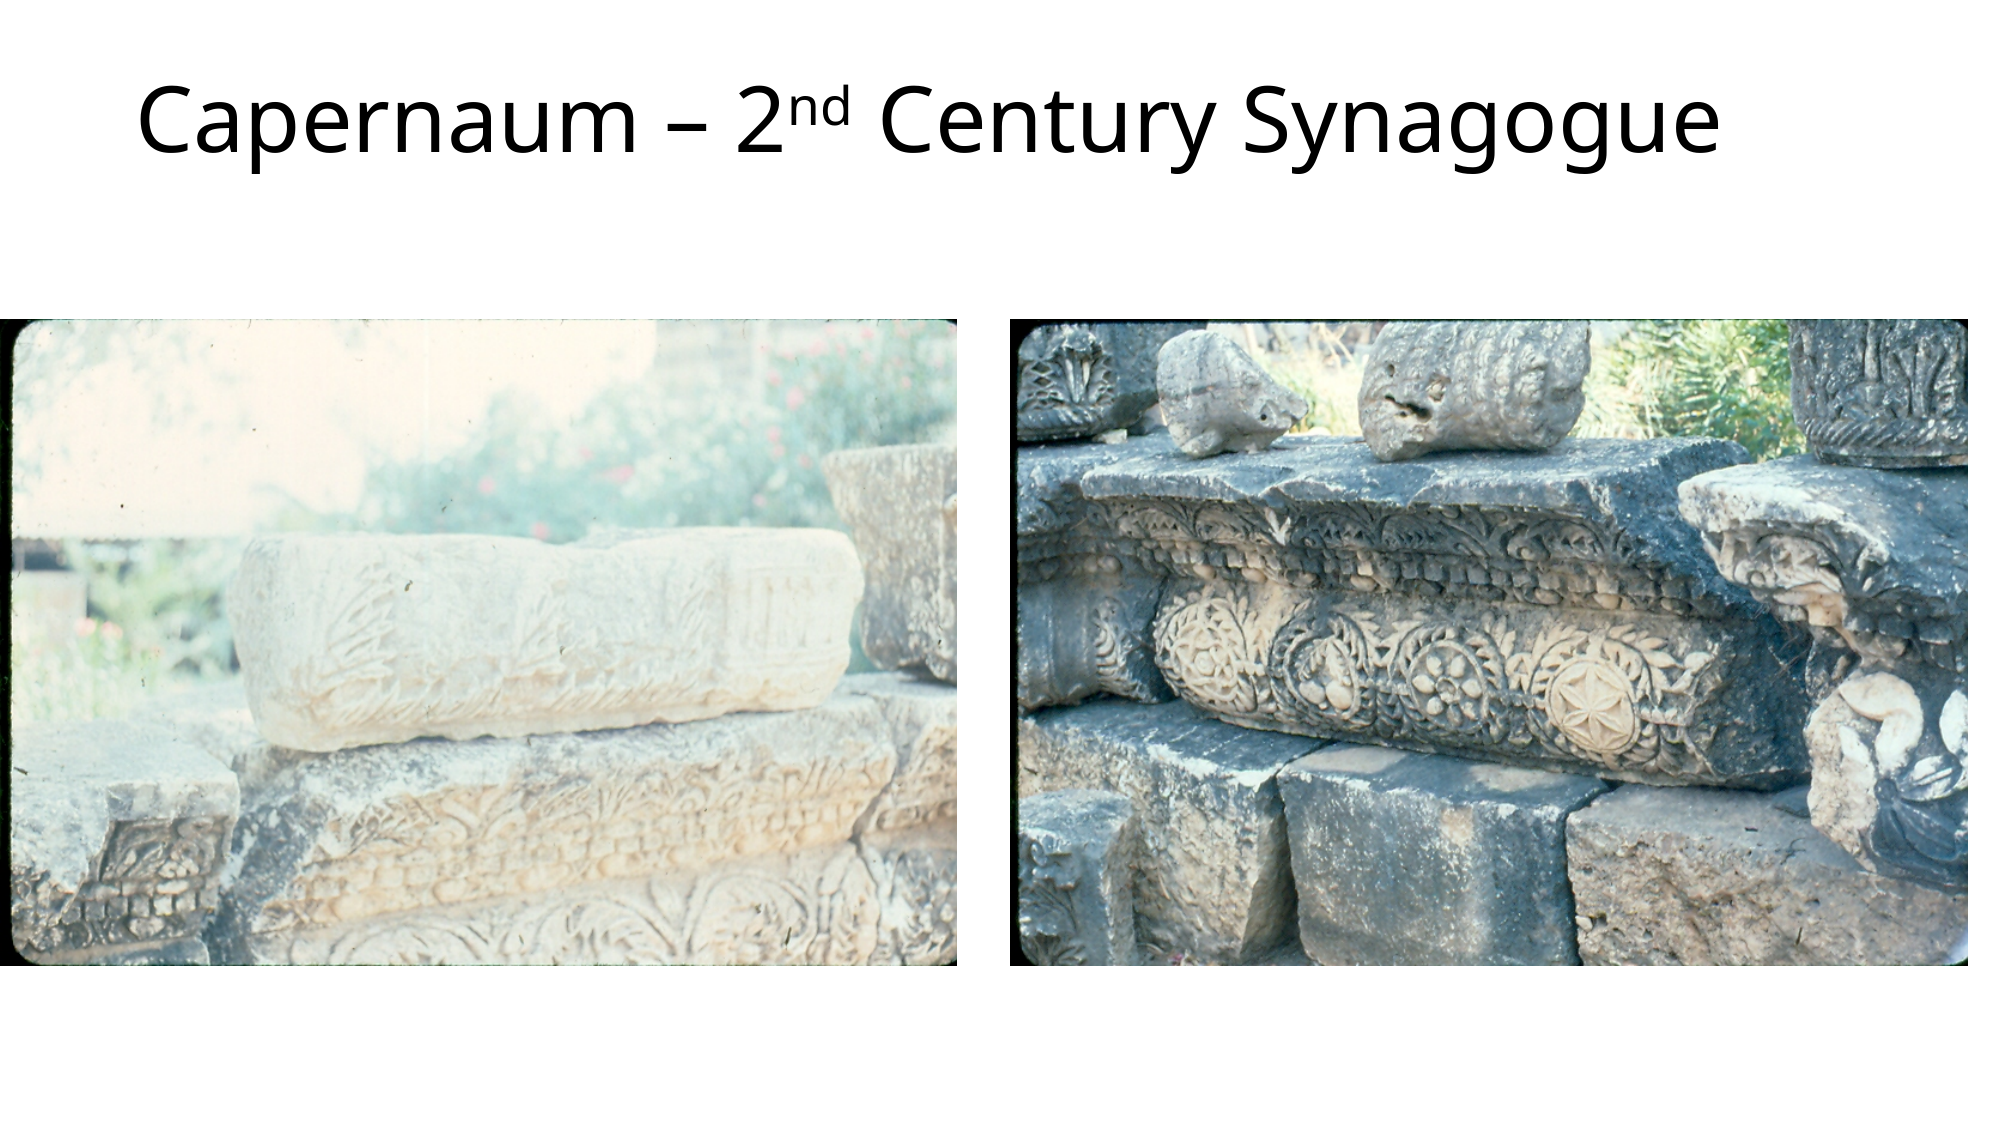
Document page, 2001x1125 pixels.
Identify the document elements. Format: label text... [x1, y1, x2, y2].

title Capernaum – 2nd Century Synagogue [120, 48, 1846, 198]
picture [1010, 319, 1968, 966]
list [0, 319, 957, 966]
